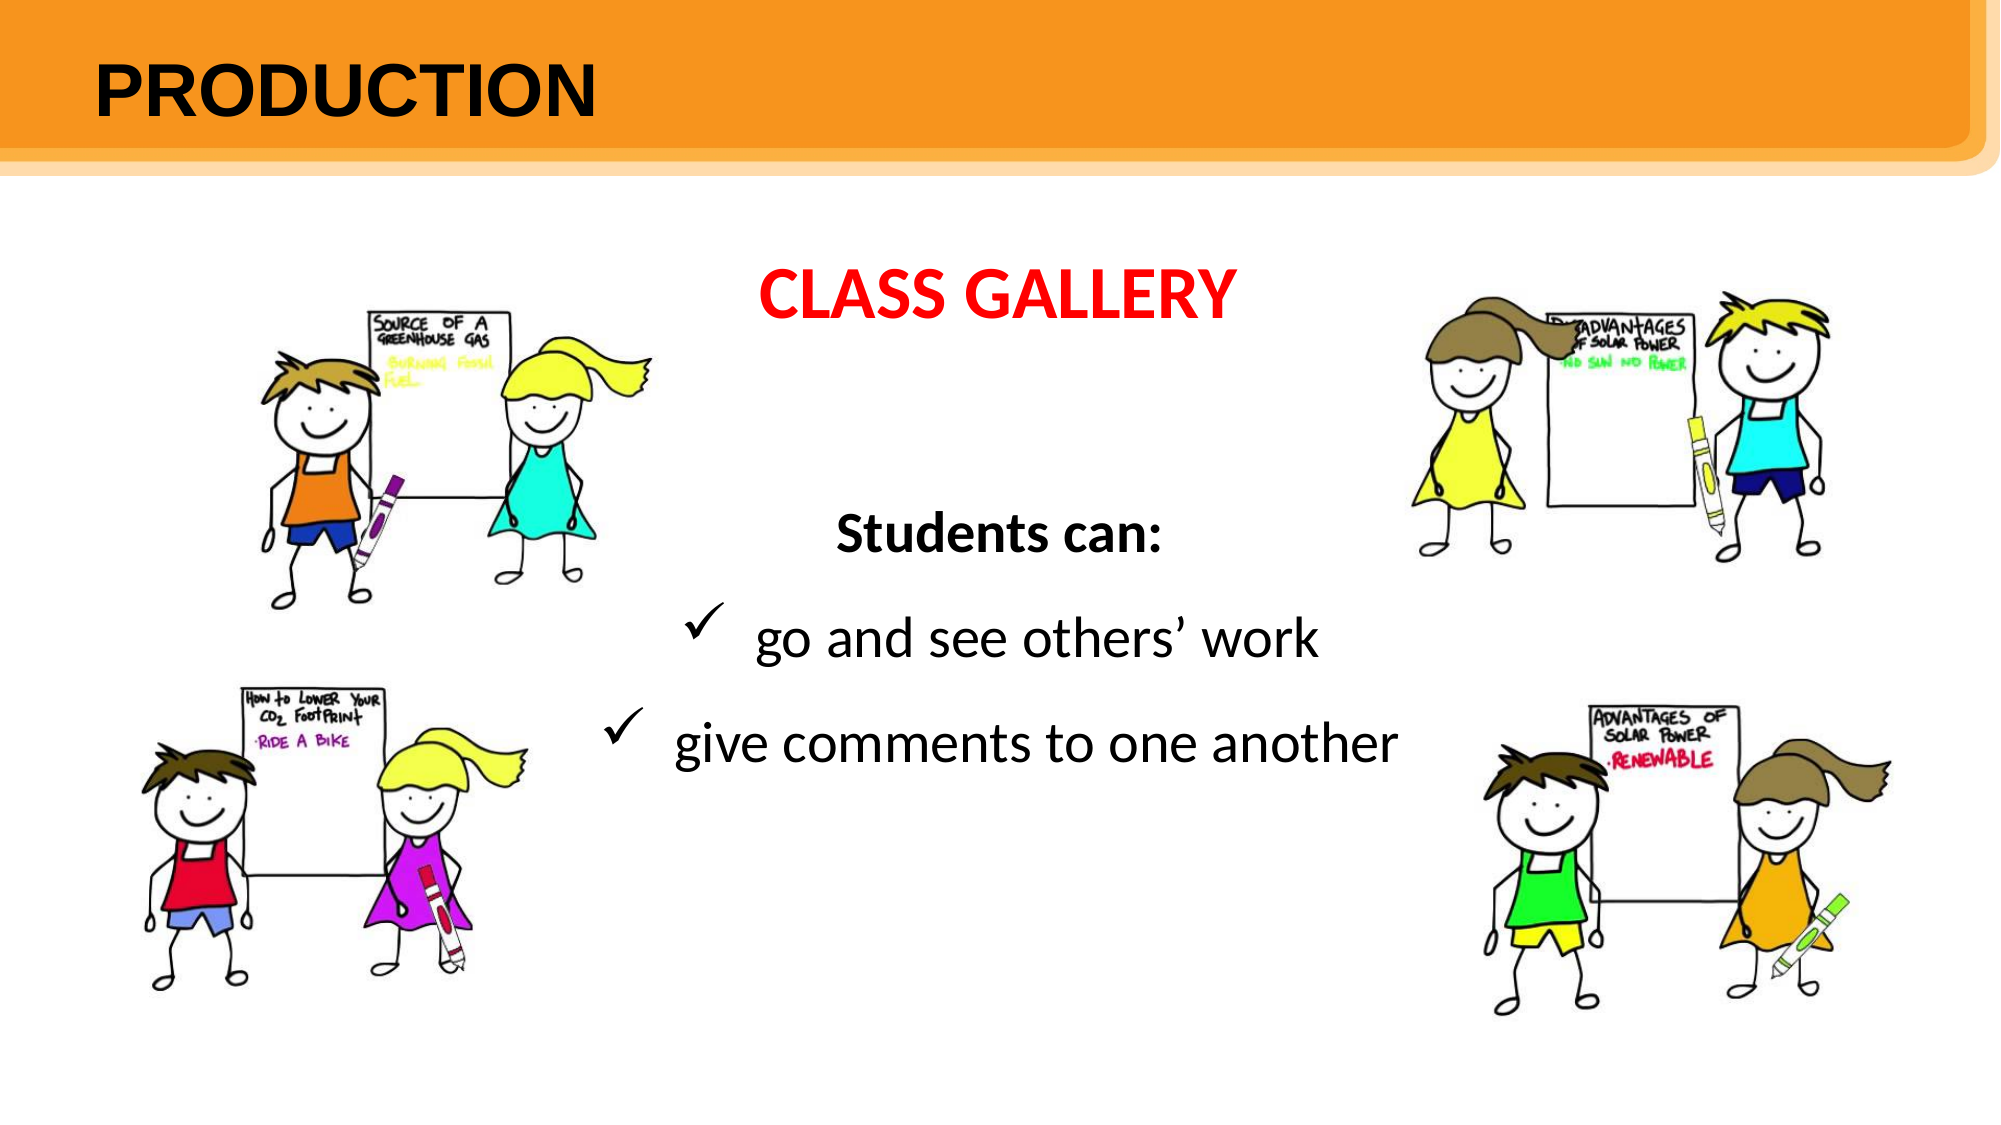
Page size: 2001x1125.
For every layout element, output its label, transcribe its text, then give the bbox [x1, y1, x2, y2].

text_box Students can: go and see others’ work give comments to one another [798, 451, 1261, 782]
text_box CLASS GALLERY [744, 236, 1315, 342]
picture [124, 288, 798, 1040]
picture [0, 0, 2000, 177]
picture [1261, 288, 1911, 1074]
